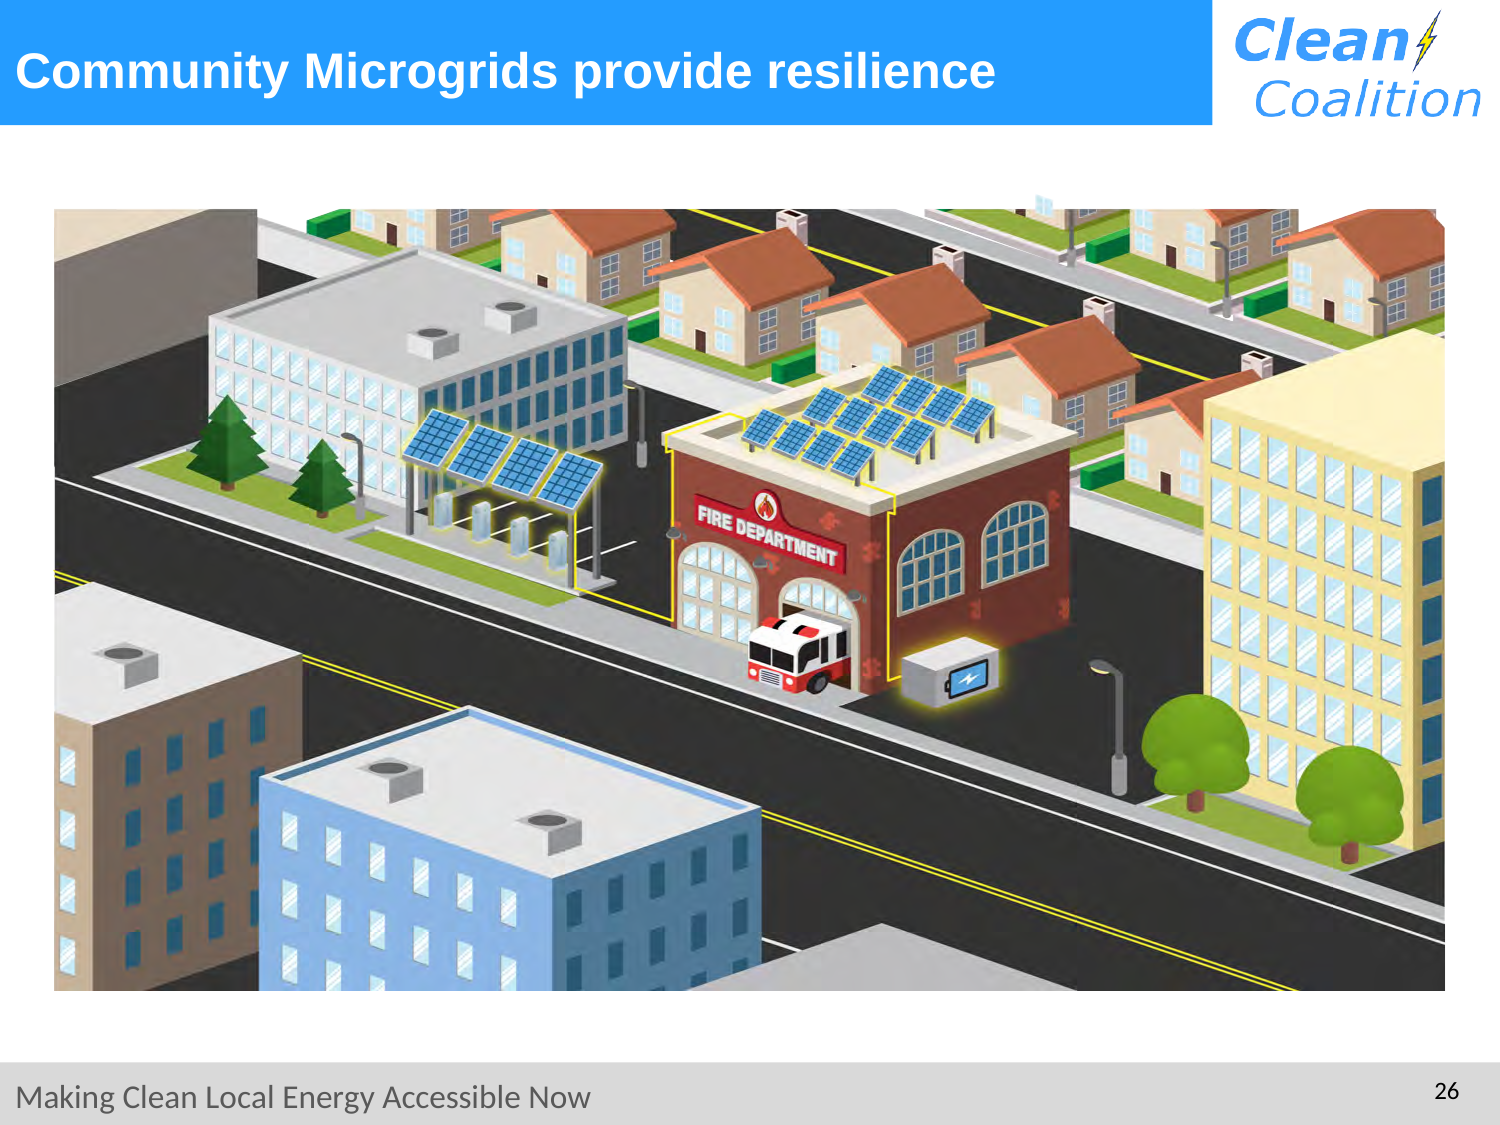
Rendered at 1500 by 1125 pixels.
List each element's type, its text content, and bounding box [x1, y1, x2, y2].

slide_number 23 [1430, 1074, 1464, 1125]
text_box [53, 164, 1446, 991]
footer Making Clean Local Energy Accessible Now [12, 1074, 595, 1125]
text_box [1235, 7, 1481, 38]
title Community Microgrids provide resilience [12, 38, 1488, 227]
